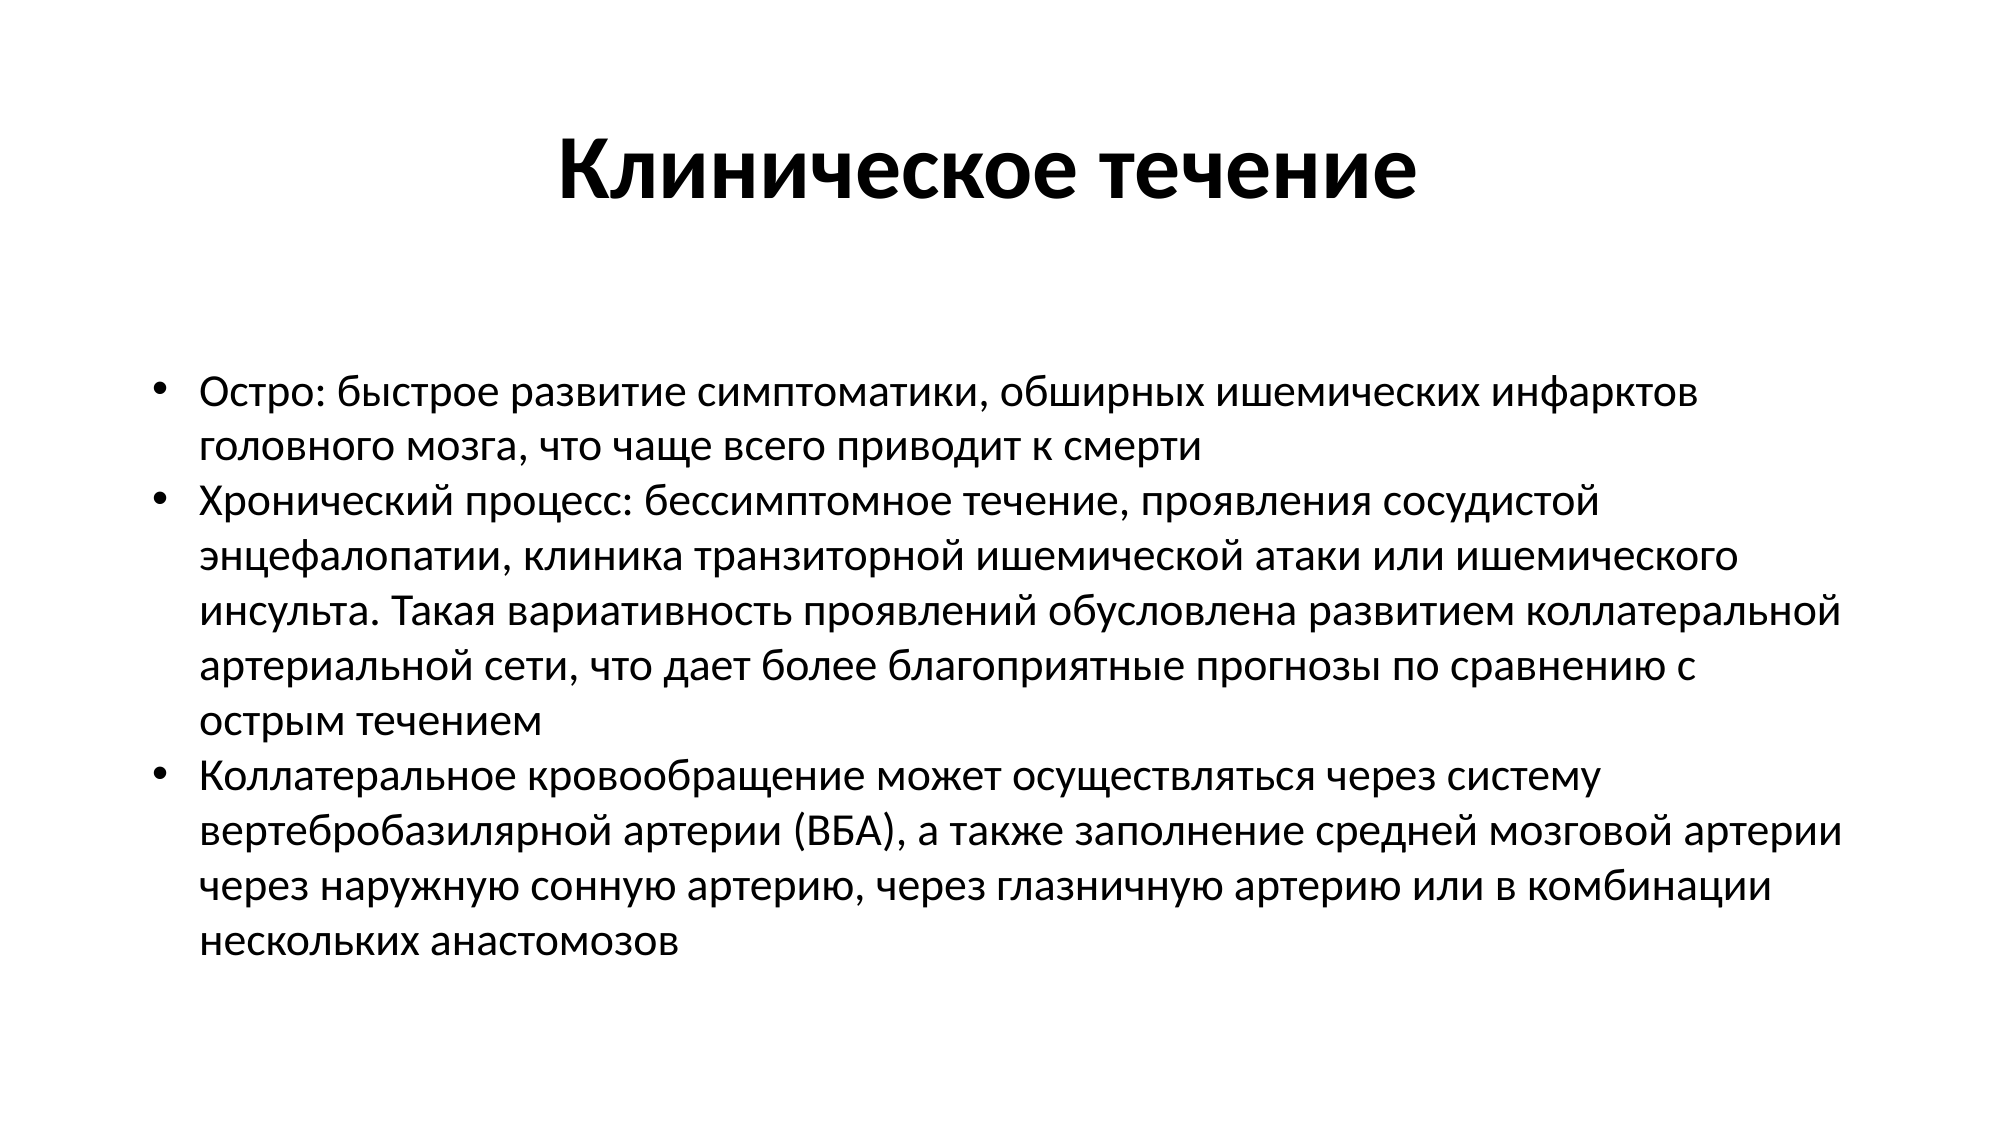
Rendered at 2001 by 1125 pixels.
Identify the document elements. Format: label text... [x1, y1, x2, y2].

text_box Остро: быстрое развитие симптоматики, обширных ишемических инфарктов головного мозга, что чаще всего приводит к смерти Хронический процесс: бессимптомное течение, проявления сосудистой энцефалопатии, клиника транзиторной ишемической атаки или ишемического инсульта. Такая вариативность проявлений обусловлена развитием коллатеральной артериальной сети, что дает более благоприятные прогнозы по сравнению с острым течением Коллатеральное кровообращение может осуществляться через систему вертебробазилярной артерии (ВБА), а также заполнение средней мозговой артерии через наружную сонную артерию, через глазничную артерию или в комбинации нескольких анастомозов [137, 352, 1863, 973]
title Клиническое течение [137, 59, 1863, 278]
